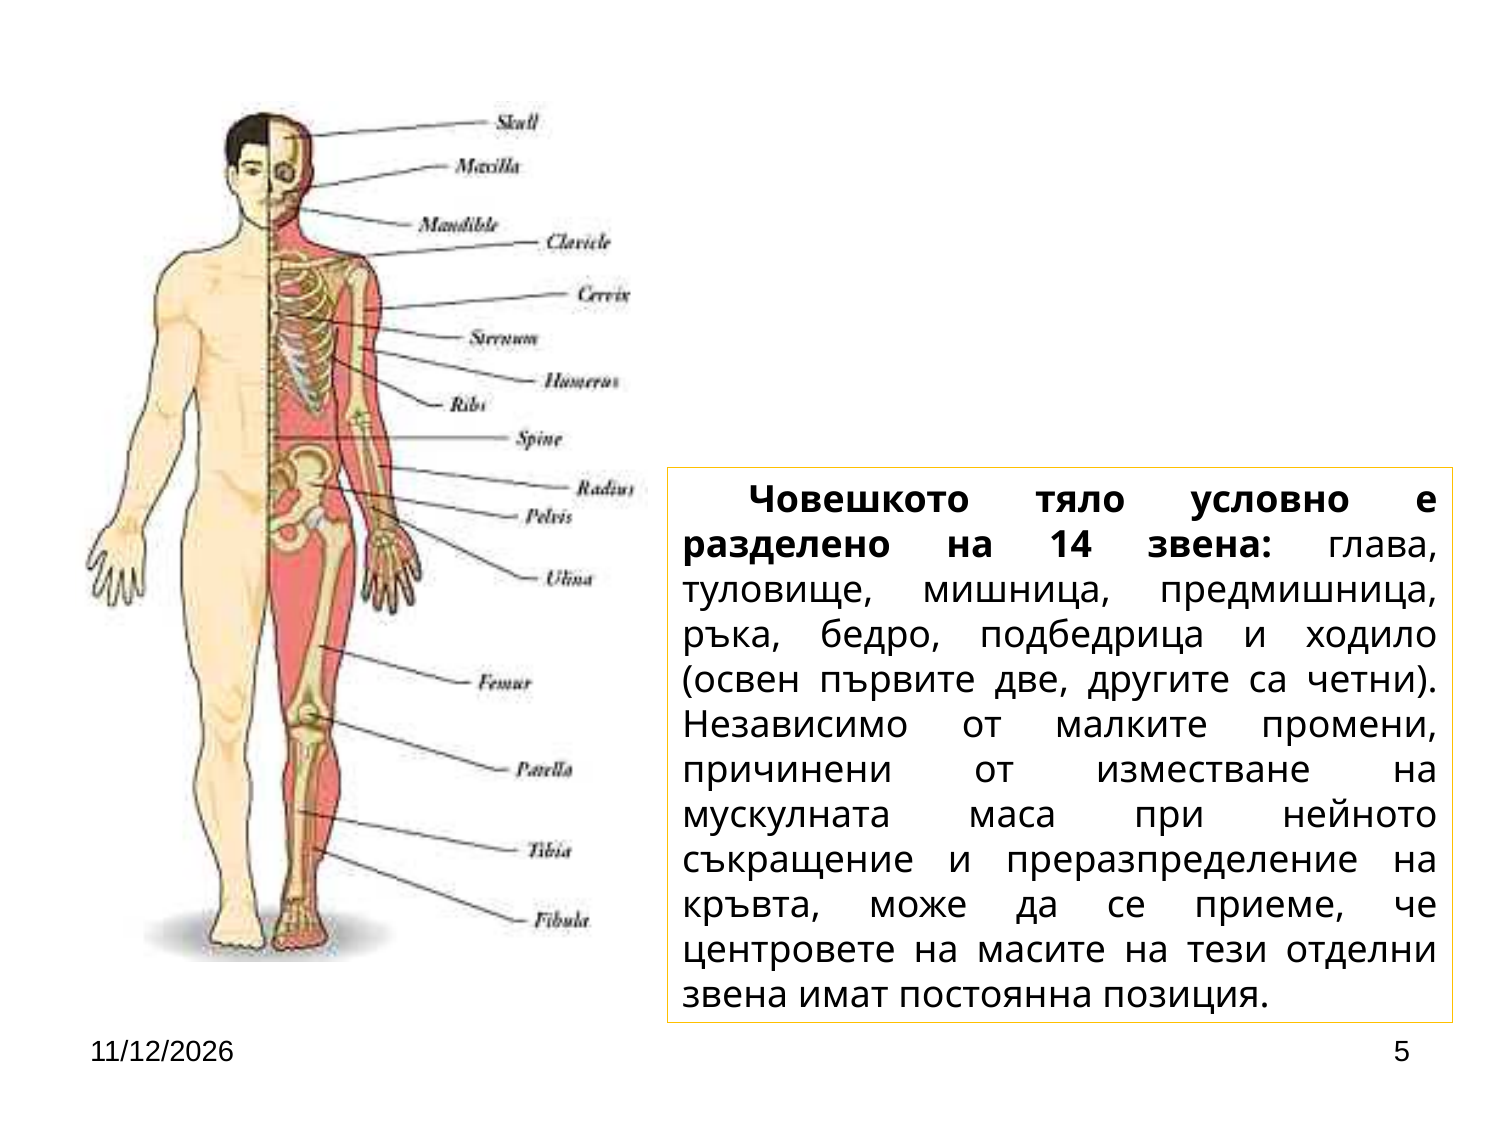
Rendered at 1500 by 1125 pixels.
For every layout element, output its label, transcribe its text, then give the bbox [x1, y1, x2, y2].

text_box Човешкото тяло условно е разделено на 14 звена: глава, туловище, мишница, предмишница, ръка, бедро, подбедрица и ходило (освен първите две, другите са четни). Независимо от малките промени, причинени от изместване на мускулната маса при нейното съкращение и преразпределение на кръвта, може да се приеме, че центровете на масите на тези отделни звена имат постоянна позиция. [667, 467, 1453, 1023]
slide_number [75, 1024, 425, 1103]
slide_number 5 [1074, 1024, 1425, 1103]
picture [74, 101, 648, 962]
